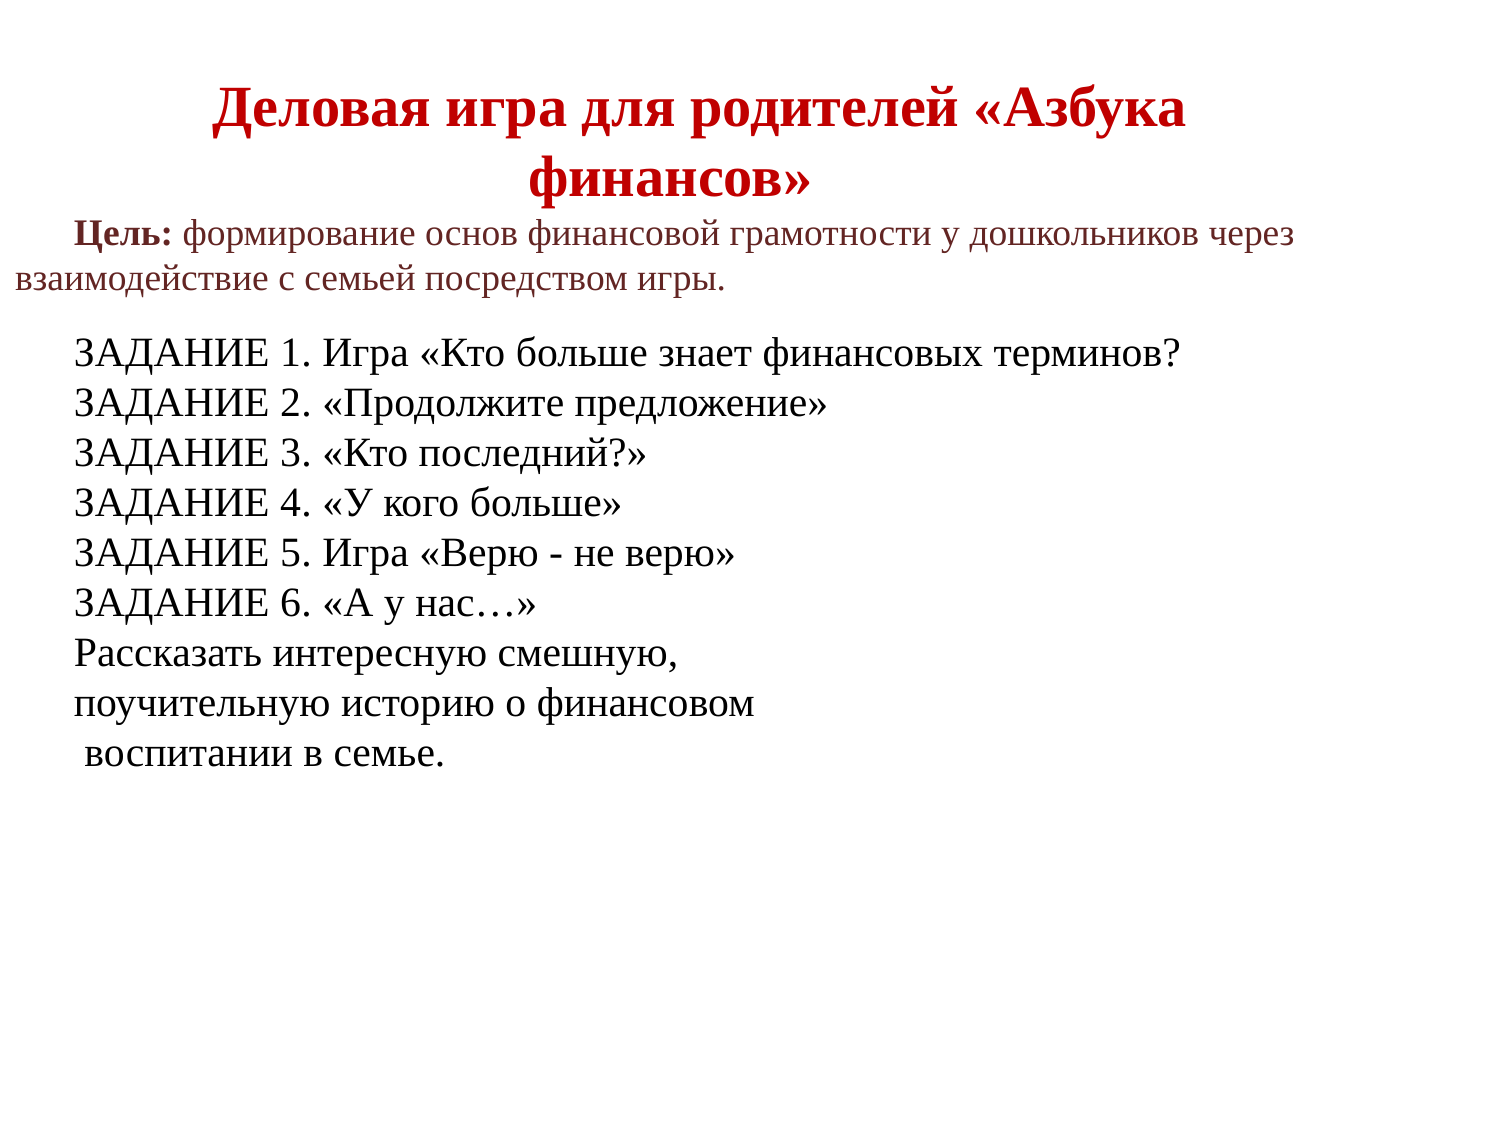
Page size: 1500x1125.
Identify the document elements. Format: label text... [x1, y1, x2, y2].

text_box Деловая игра для родителей «Азбука финансов» Цель: формирование основ финансовой грамотности у дошкольников через взаимодействие с семьей посредством игры. ЗАДАНИЕ 1. Игра «Кто больше знает финансовых терминов? ЗАДАНИЕ 2. «Продолжите предложение» ЗАДАНИЕ 3. «Кто последний?» ЗАДАНИЕ 4. «У кого больше» ЗАДАНИЕ 5. Игра «Верю - не верю» ЗАДАНИЕ 6. «А у нас…» Рассказать интересную смешную, поучительную историю о финансовом воспитании в семье. [0, 60, 1341, 783]
